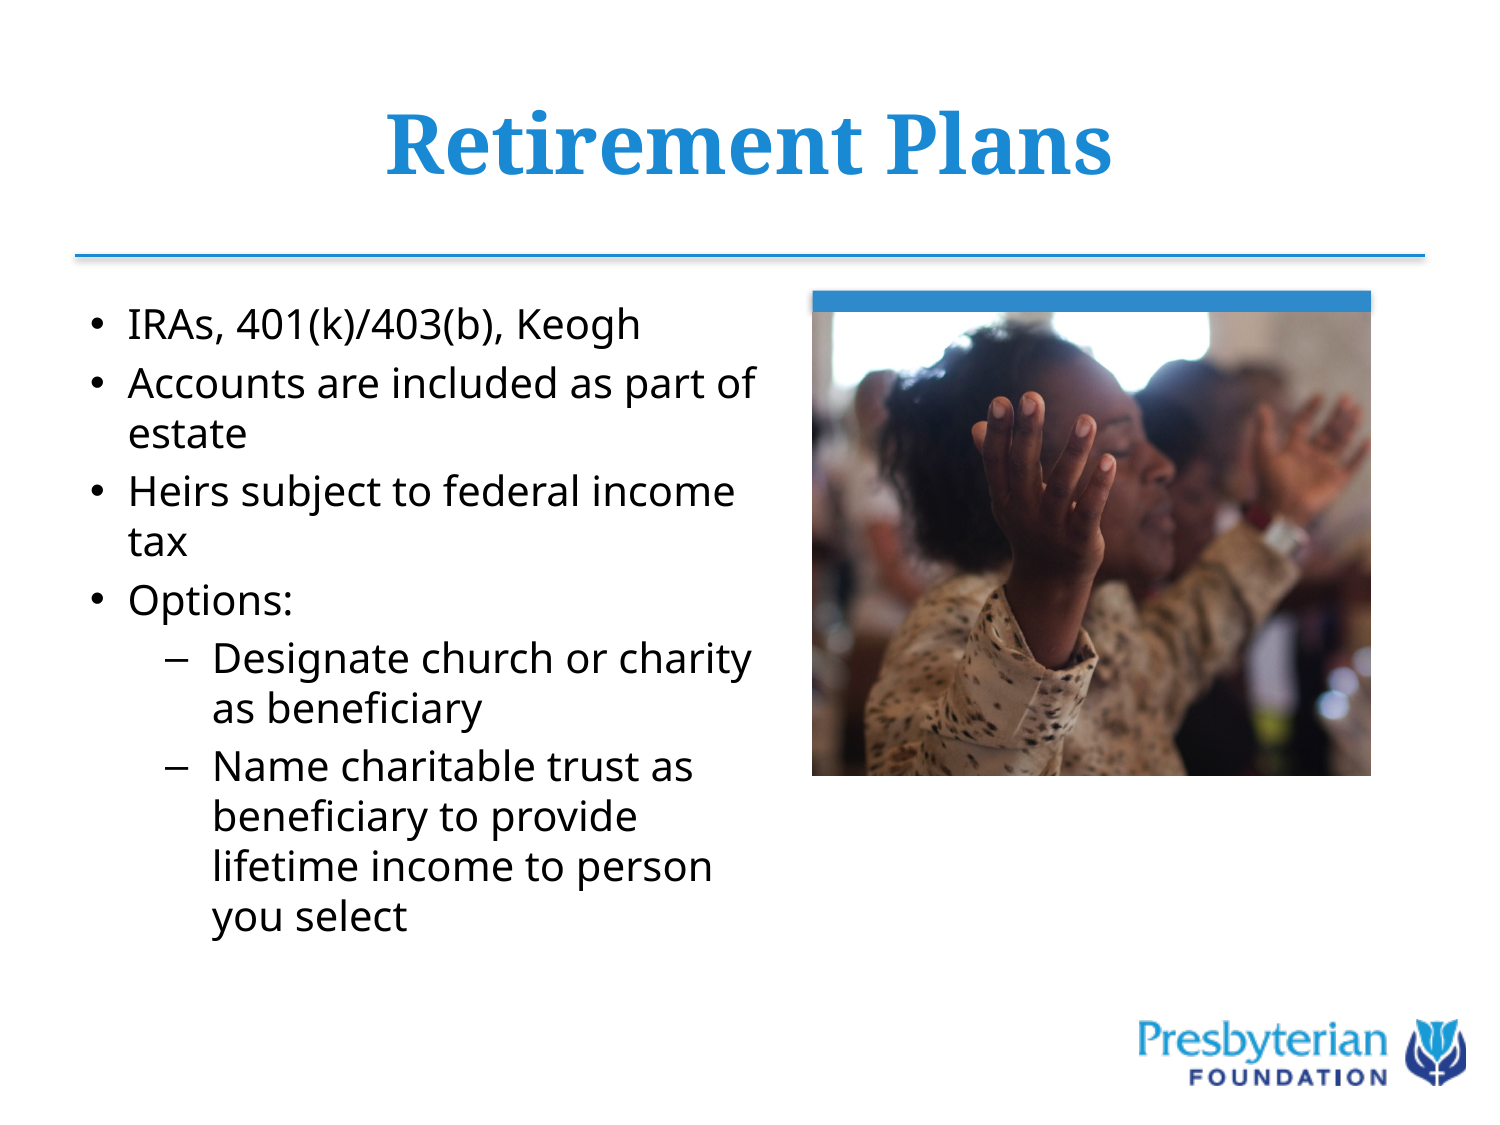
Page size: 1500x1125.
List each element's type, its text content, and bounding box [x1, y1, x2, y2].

title Retirement Plans [75, 75, 1425, 207]
picture [812, 312, 1371, 776]
list IRAs, 401(k)/403(b), Keogh Accounts are included as part of estate Heirs subject to federal income tax Options: Designate church or charity as beneficiary Name charitable trust as beneficiary to provide lifetime income to person you select [75, 290, 788, 977]
